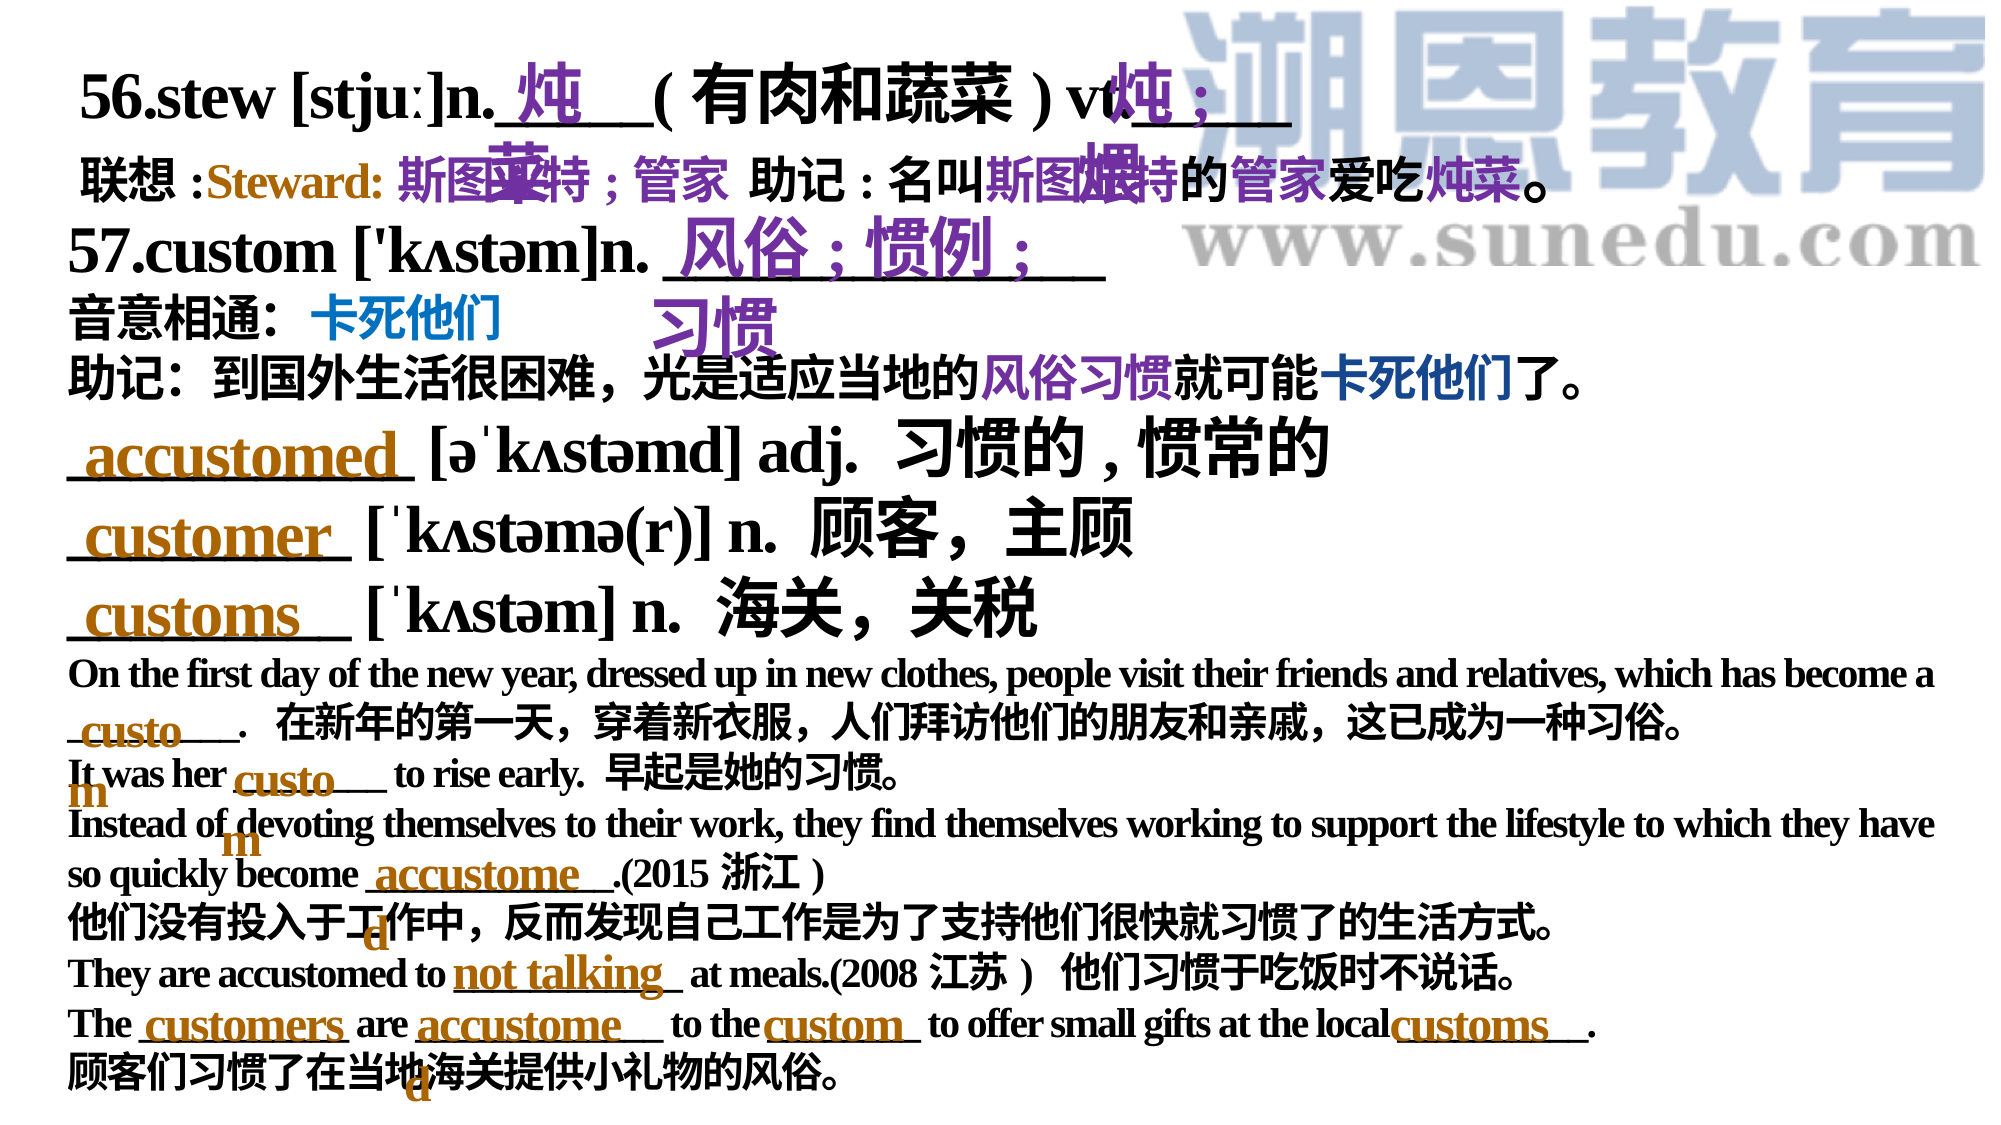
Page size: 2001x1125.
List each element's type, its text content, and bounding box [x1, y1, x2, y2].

text_box 57.custom ['kʌstəm]n. ______________ 音意相通：卡死他们 助记：到国外生活很困难，光是适应当地的风俗习惯就可能卡死他们了。 ___________ [əˈkʌstəmd] adj. 习惯的,惯常的 _________ [ˈkʌstəmə(r)] n. 顾客，主顾 _________ [ˈkʌstəm] n. 海关，关税 On the first day of the new year, dressed up in new clothes, people visit their friends and relatives, which has become a _________. 在新年的第一天，穿着新衣服，人们拜访他们的朋友和亲戚，这已成为一种习俗。 It was her ________ to rise early. 早起是她的习惯。 Instead of devoting themselves to their work, they find themselves working to support the lifestyle to which they have so quickly become _____________.(2015浙江) 他们没有投入于工作中，反而发现自己工作是为了支持他们很快就习惯了的生活方式。 They are accustomed to ____________ at meals.(2008江苏) 他们习惯于吃饭时不说话。 The ___________ are _____________ to the ________ to offer small gifts at the local __________. 顾客们习惯了在当地海关提供小礼物的风俗。 [52, 198, 1948, 1104]
text_box customer [52, 483, 373, 579]
picture [1179, 4, 1985, 266]
text_box customs [52, 562, 329, 658]
text_box 风俗;惯例;习惯 [632, 198, 1127, 374]
text_box customs [1362, 983, 1570, 1059]
text_box not talking [425, 931, 698, 1007]
text_box customers [116, 983, 389, 1059]
text_box accustomed [347, 832, 620, 968]
text_box custom [205, 739, 389, 874]
text_box 56.stew [stjuː]n._____(有肉和蔬菜) vt._____ 联想:Steward:斯图亚特;管家 助记:名叫斯图亚特的管家爱吃炖菜。 [64, 44, 470, 198]
text_box accustomed [52, 403, 426, 499]
text_box 56.stew [stjuː]n._____(有肉和蔬菜) vt._____ 联想:Steward:斯图亚特;管家 助记:名叫斯图亚特的管家爱吃炖菜。 [648, 44, 1062, 198]
text_box 炖菜 [470, 44, 648, 198]
text_box custom [735, 983, 922, 1059]
text_box accustomed [389, 983, 662, 1119]
text_box custom [52, 690, 236, 825]
text_box 炖;煨 [1062, 44, 1280, 198]
text_box 56.stew [stjuː]n._____(有肉和蔬菜) vt._____ 联想:Steward:斯图亚特;管家 助记:名叫斯图亚特的管家爱吃炖菜。 [1280, 44, 1960, 219]
